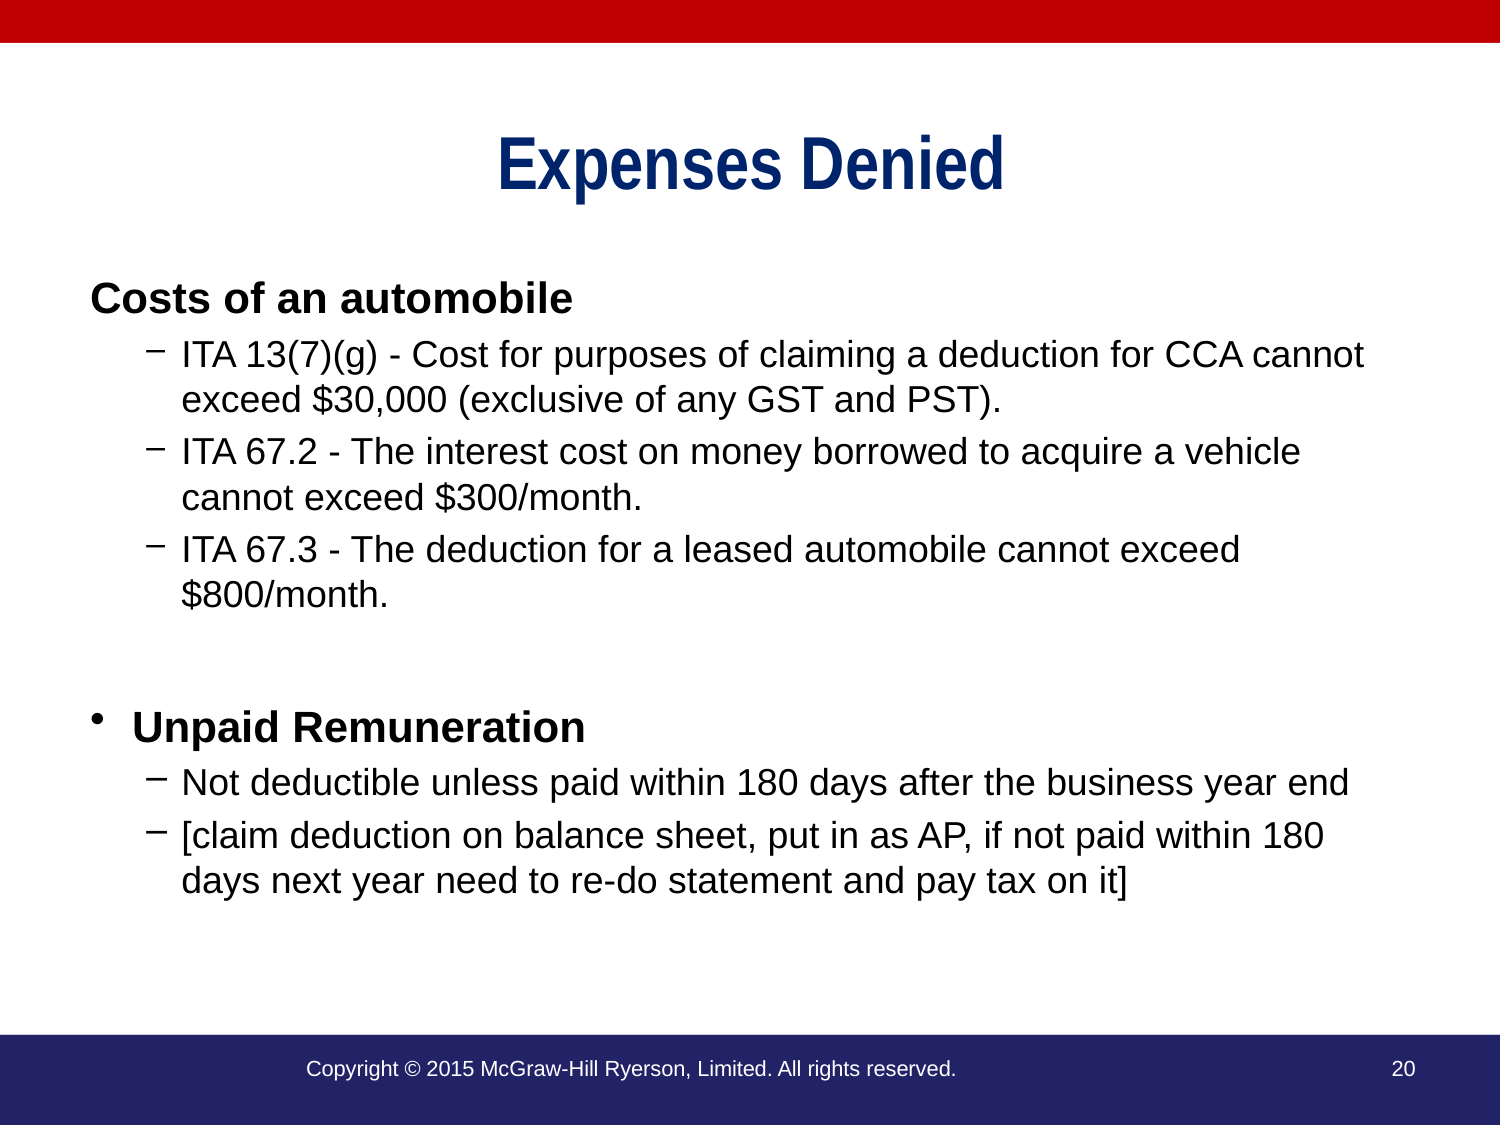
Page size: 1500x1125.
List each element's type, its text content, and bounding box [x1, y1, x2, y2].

footer Copyright © 2015 McGraw-Hill Ryerson, Limited. All rights reserved. [100, 1046, 1080, 1125]
slide_number 20 [1080, 1046, 1431, 1125]
title Expenses Denied [76, 66, 1428, 255]
list Costs of an automobile ITA 13(7)(g) - Cost for purposes of claiming a deduction for CCA cannot exceed $30,000 (exclusive of any GST and PST). ITA 67.2 - The interest cost on money borrowed to acquire a vehicle cannot exceed $300/month. ITA 67.3 - The deduction for a leased automobile cannot exceed $800/month. Unpaid Remuneration Not deductible unless paid within 180 days after the business year end [claim deduction on balance sheet, put in as AP, if not paid within 180 days next year need to re-do statement and pay tax on it] [74, 262, 1426, 1006]
